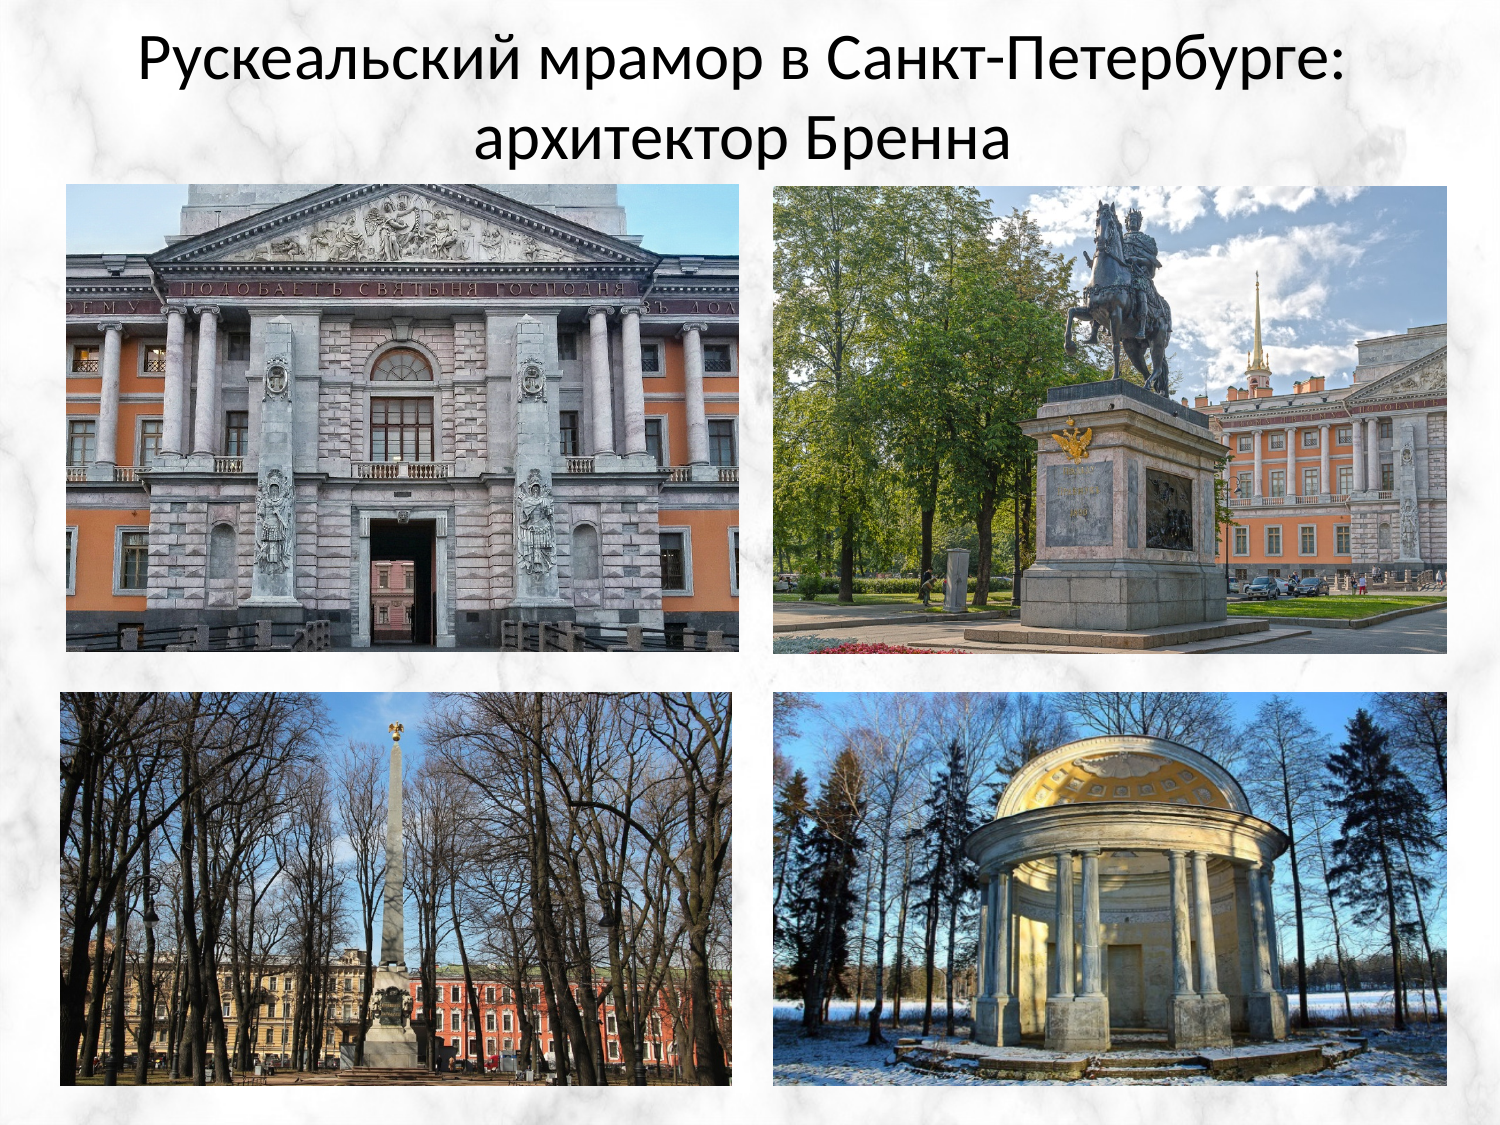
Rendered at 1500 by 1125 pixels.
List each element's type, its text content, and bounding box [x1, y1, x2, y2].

picture [773, 185, 1448, 654]
title Рускеальский мрамор в Санкт-Петербурге: архитектор Бренна [68, 0, 1419, 187]
picture [59, 692, 733, 1086]
picture [66, 184, 740, 652]
picture [773, 692, 1448, 1086]
